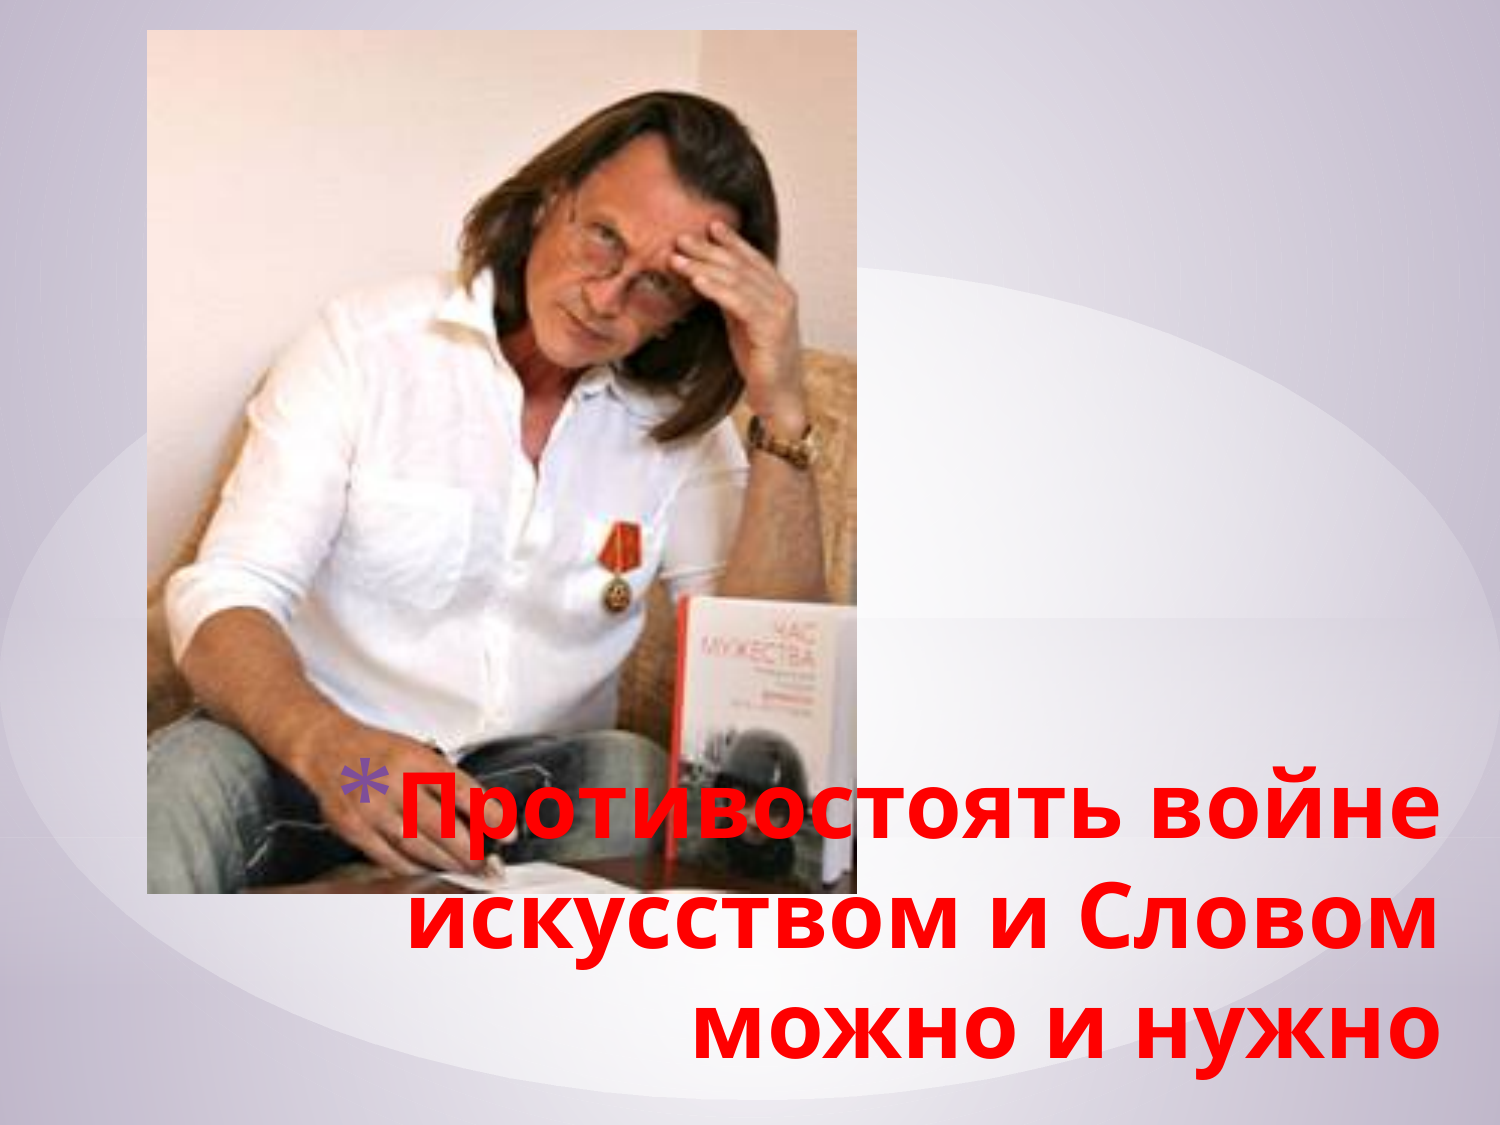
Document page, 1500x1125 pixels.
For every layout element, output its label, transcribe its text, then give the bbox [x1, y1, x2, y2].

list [147, 30, 857, 894]
title Противостоять войне искусством и Словом можно и нужно [206, 739, 1459, 1071]
